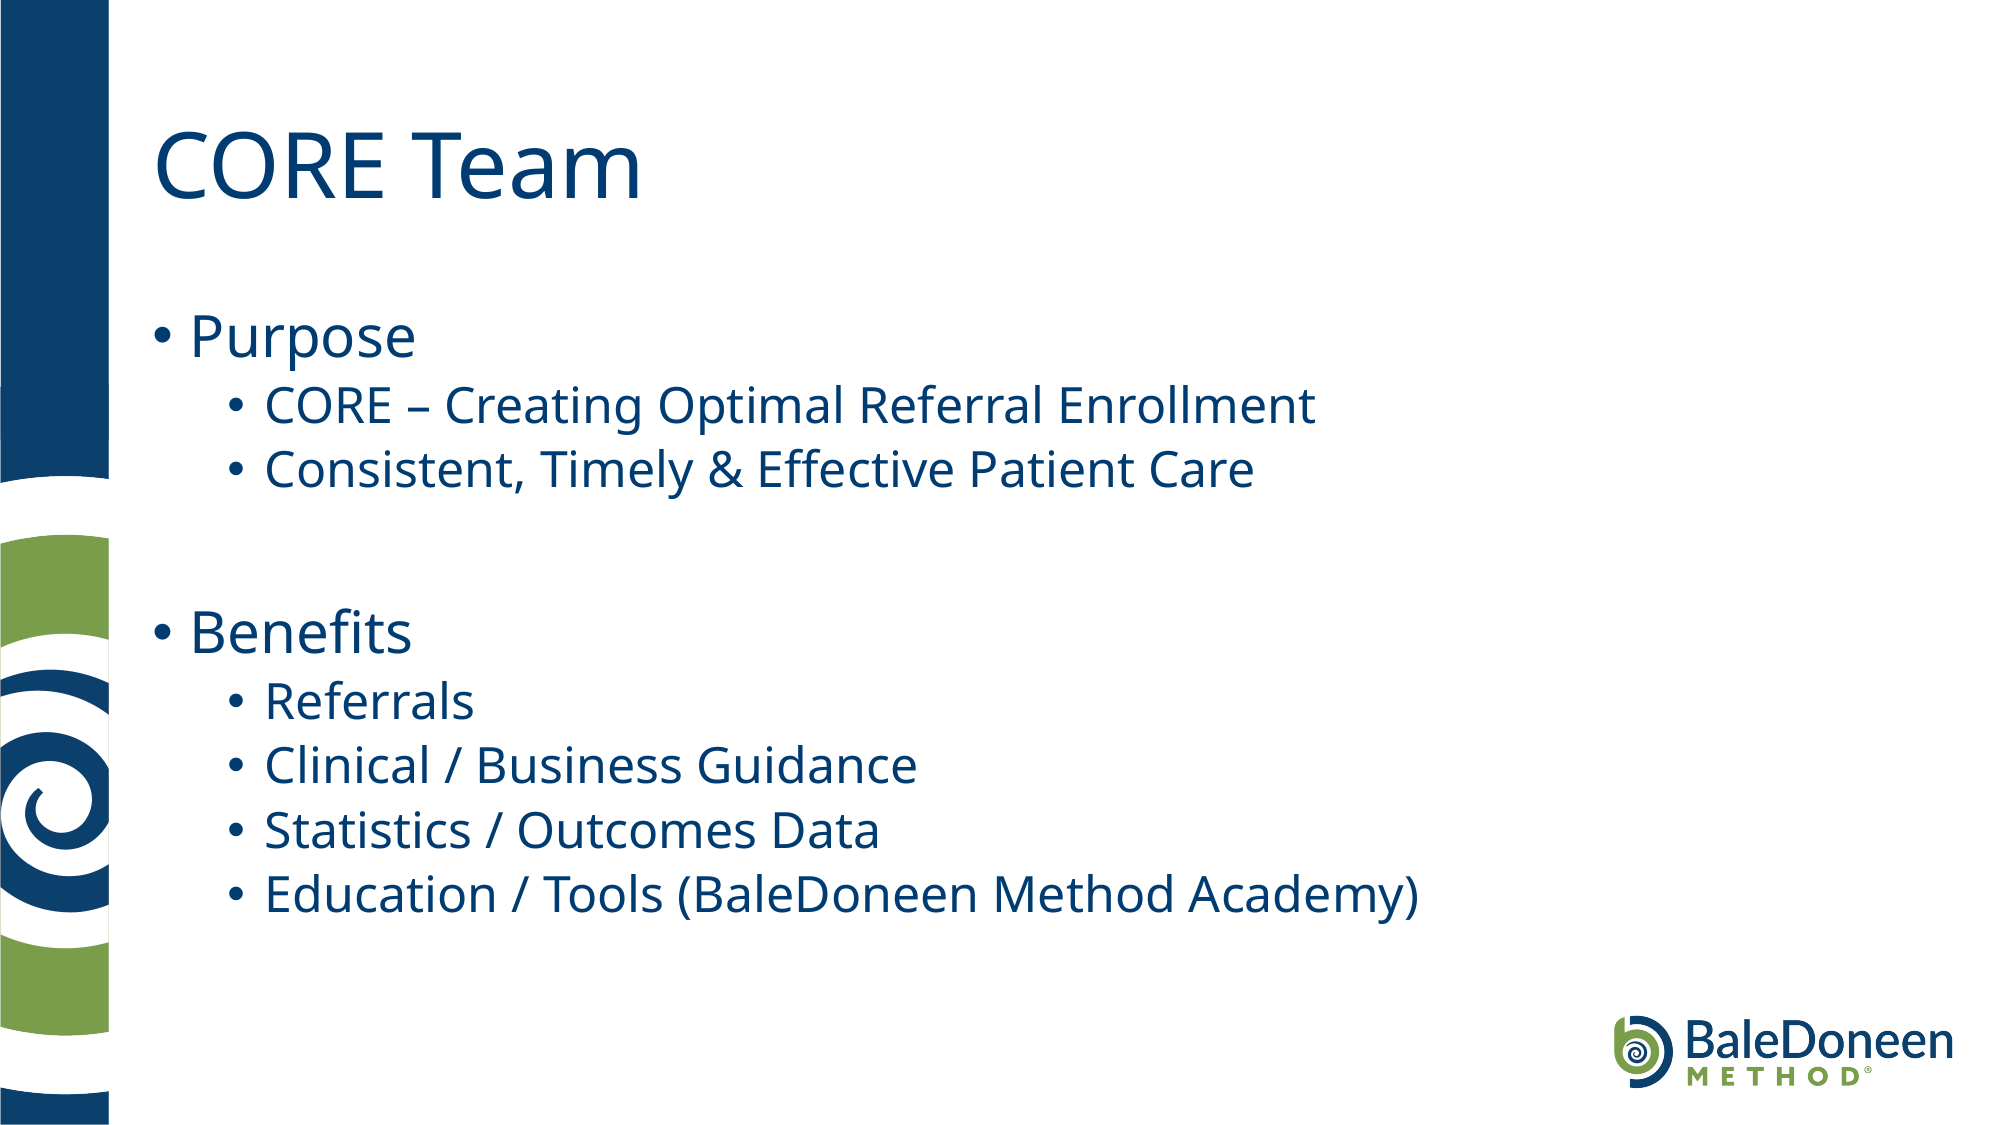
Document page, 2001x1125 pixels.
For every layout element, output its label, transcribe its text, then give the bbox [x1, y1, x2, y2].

list Purpose CORE – Creating Optimal Referral Enrollment Consistent, Timely & Effective Patient Care Benefits Referrals Clinical / Business Guidance Statistics / Outcomes Data Education / Tools (BaleDoneen Method Academy) [137, 299, 1863, 1014]
title CORE Team [137, 59, 1863, 278]
picture [0, 0, 2001, 1125]
